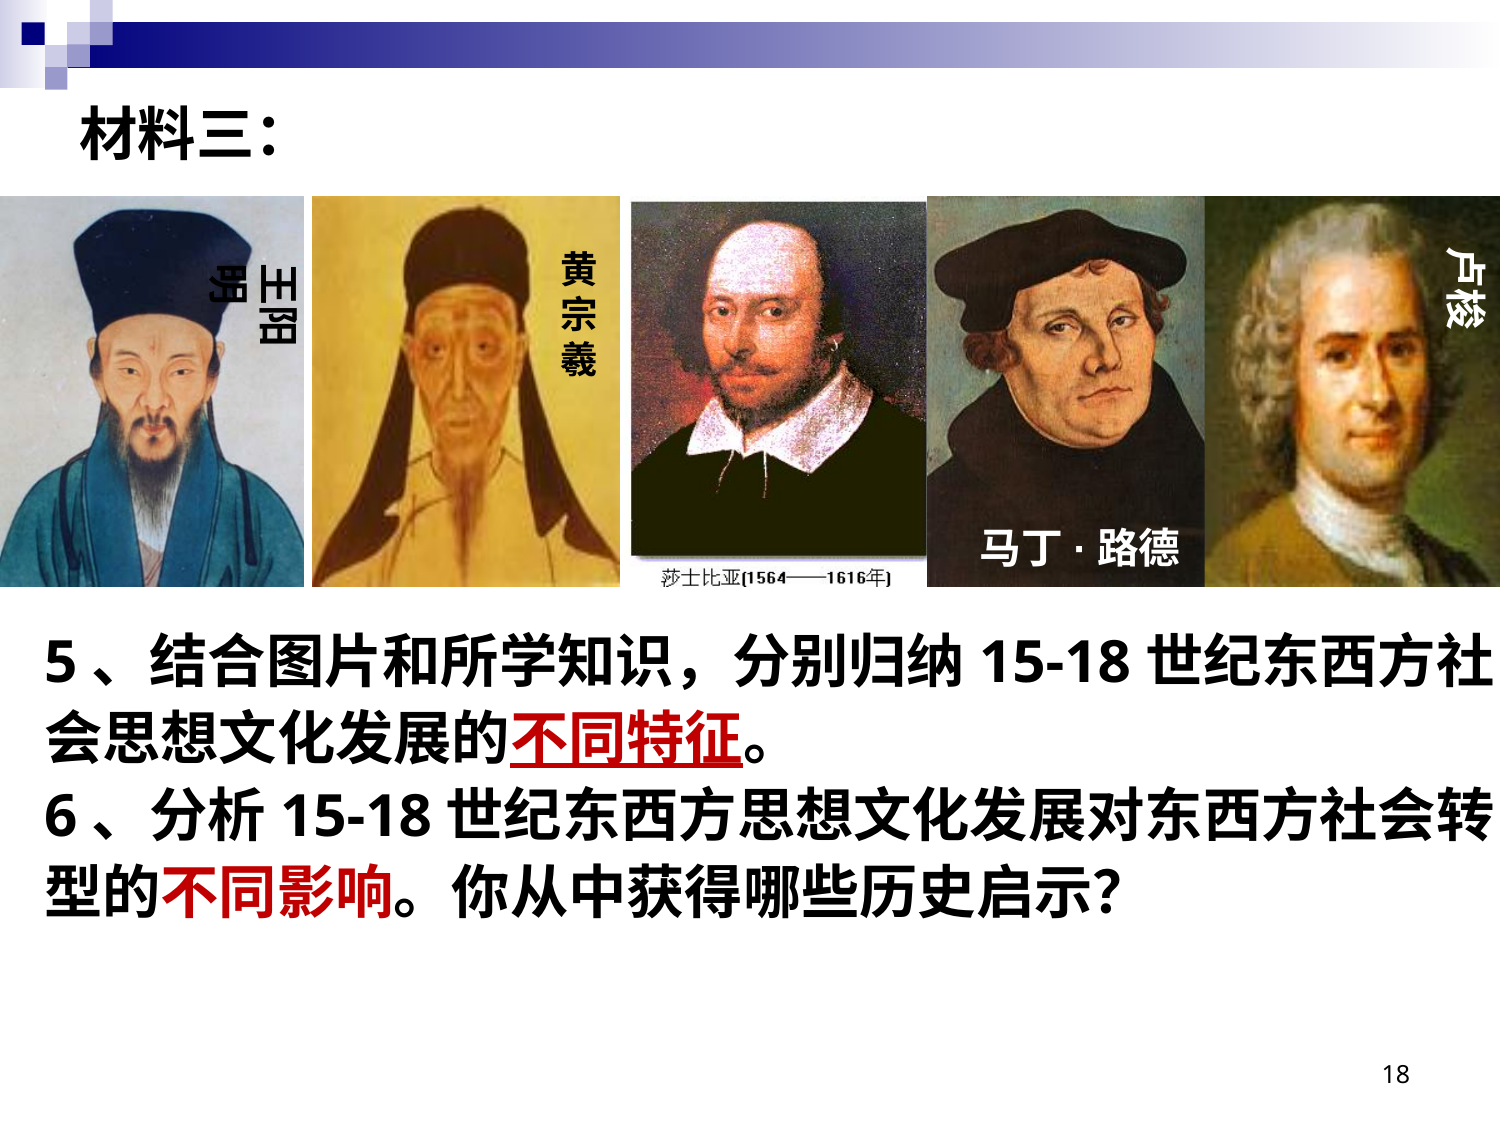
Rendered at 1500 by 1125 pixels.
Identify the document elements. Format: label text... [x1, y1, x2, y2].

text_box 材料三： [64, 90, 387, 175]
text_box 5、结合图片和所学知识，分别归纳15-18世纪东西方社会思想文化发展的不同特征。 6、分析15-18世纪东西方思想文化发展对东西方社会转型的不同影响。你从中获得哪些历史启示？ [29, 609, 1500, 933]
picture [1204, 196, 1500, 587]
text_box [313, 196, 619, 587]
picture [619, 196, 927, 587]
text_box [927, 196, 1204, 587]
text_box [0, 196, 313, 587]
slide_number 18 [1074, 1024, 1426, 1101]
